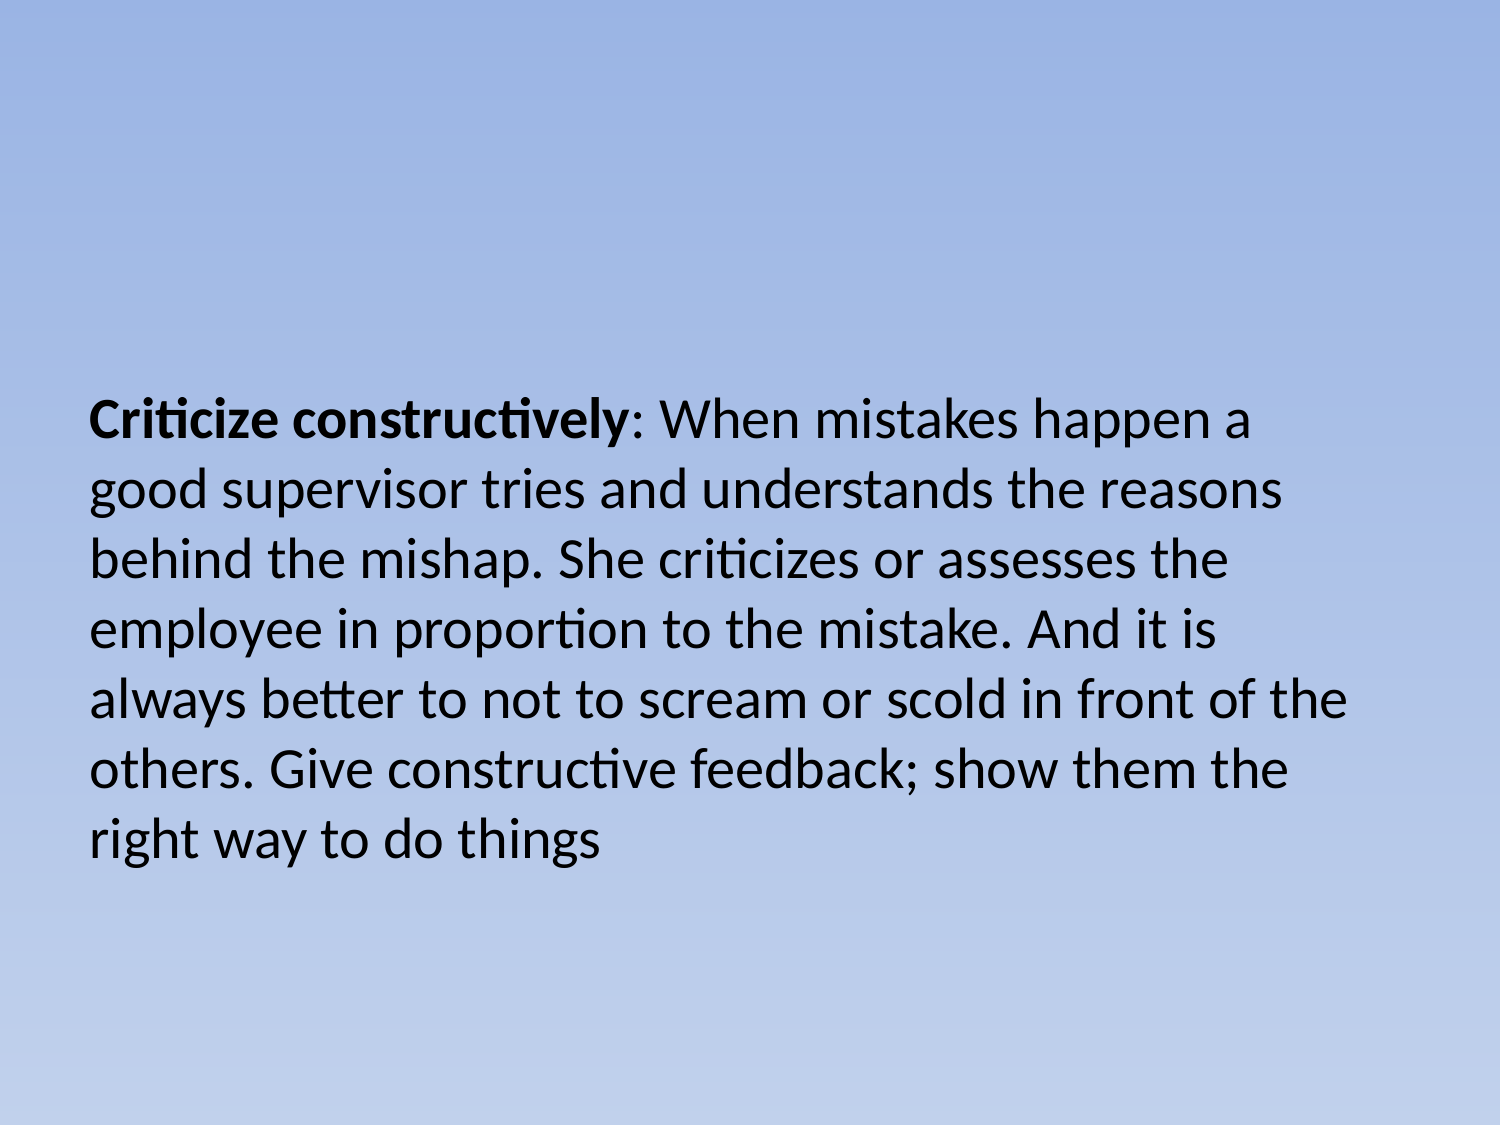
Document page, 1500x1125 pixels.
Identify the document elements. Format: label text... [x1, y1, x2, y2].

text_box Criticize constructively: When mistakes happen a good supervisor tries and understands the reasons behind the mishap. She criticizes or assesses the employee in proportion to the mistake. And it is always better to not to scream or scold in front of the others. Give constructive feedback; show them the right way to do things [75, 373, 1375, 878]
